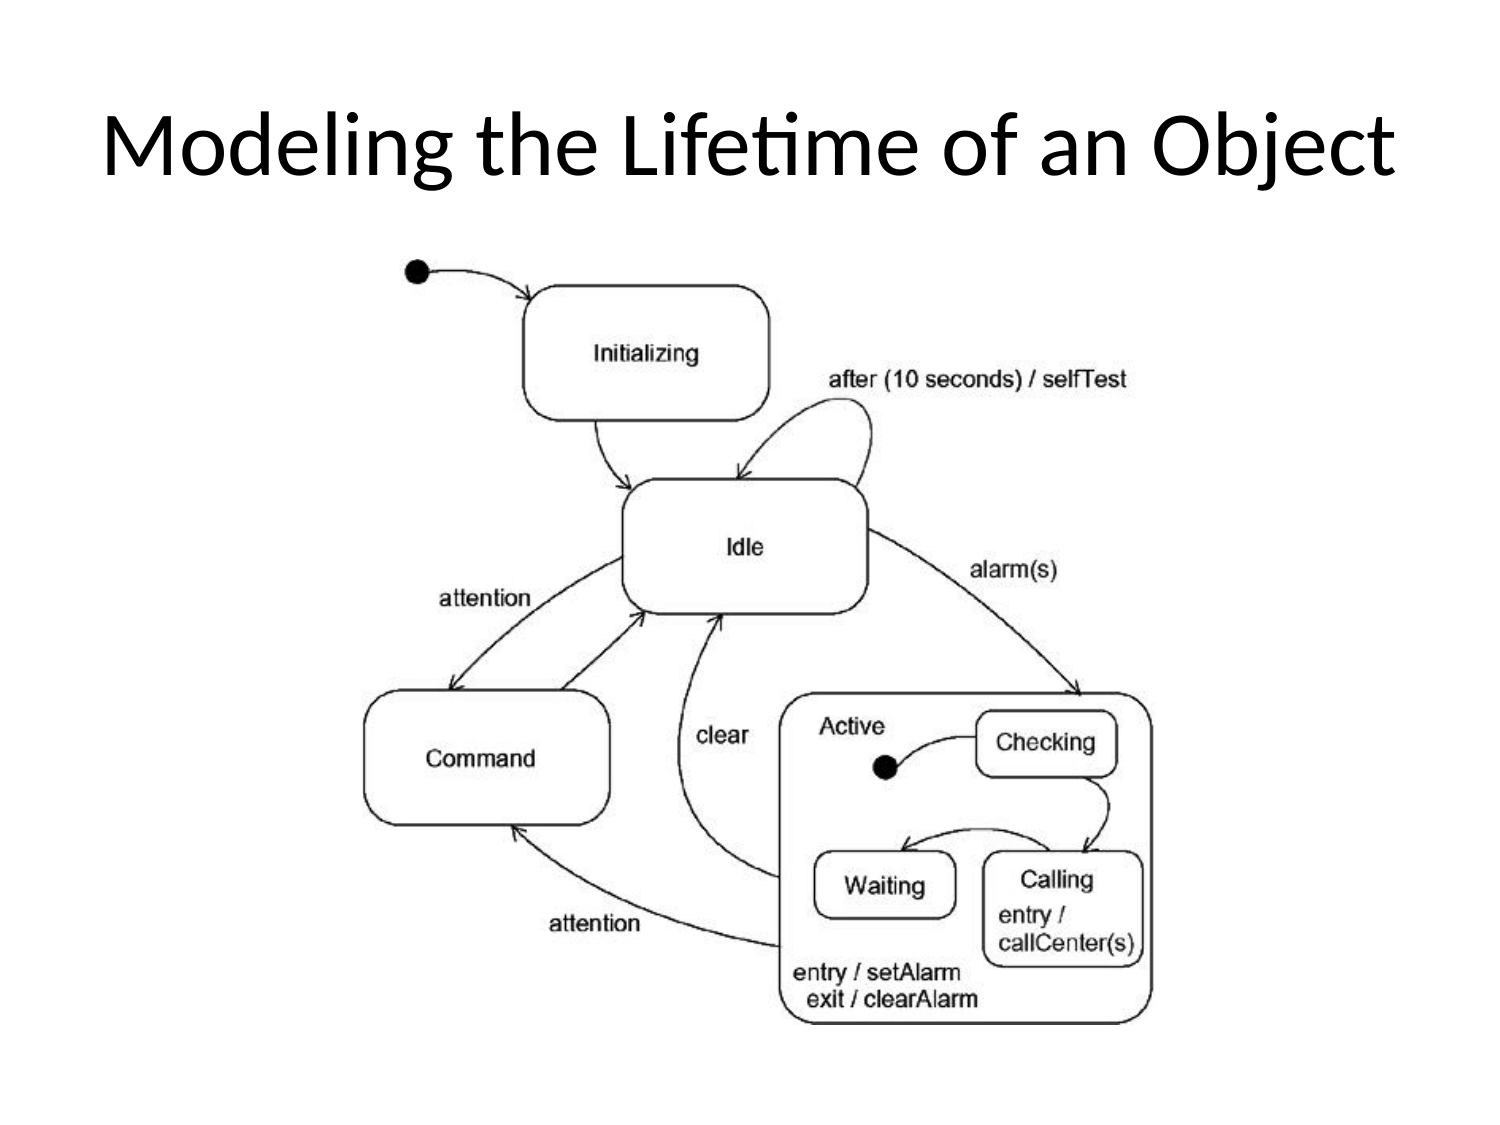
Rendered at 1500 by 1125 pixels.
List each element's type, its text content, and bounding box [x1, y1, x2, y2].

title Modeling the Lifetime of an Object [75, 45, 1425, 233]
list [362, 259, 1156, 1026]
